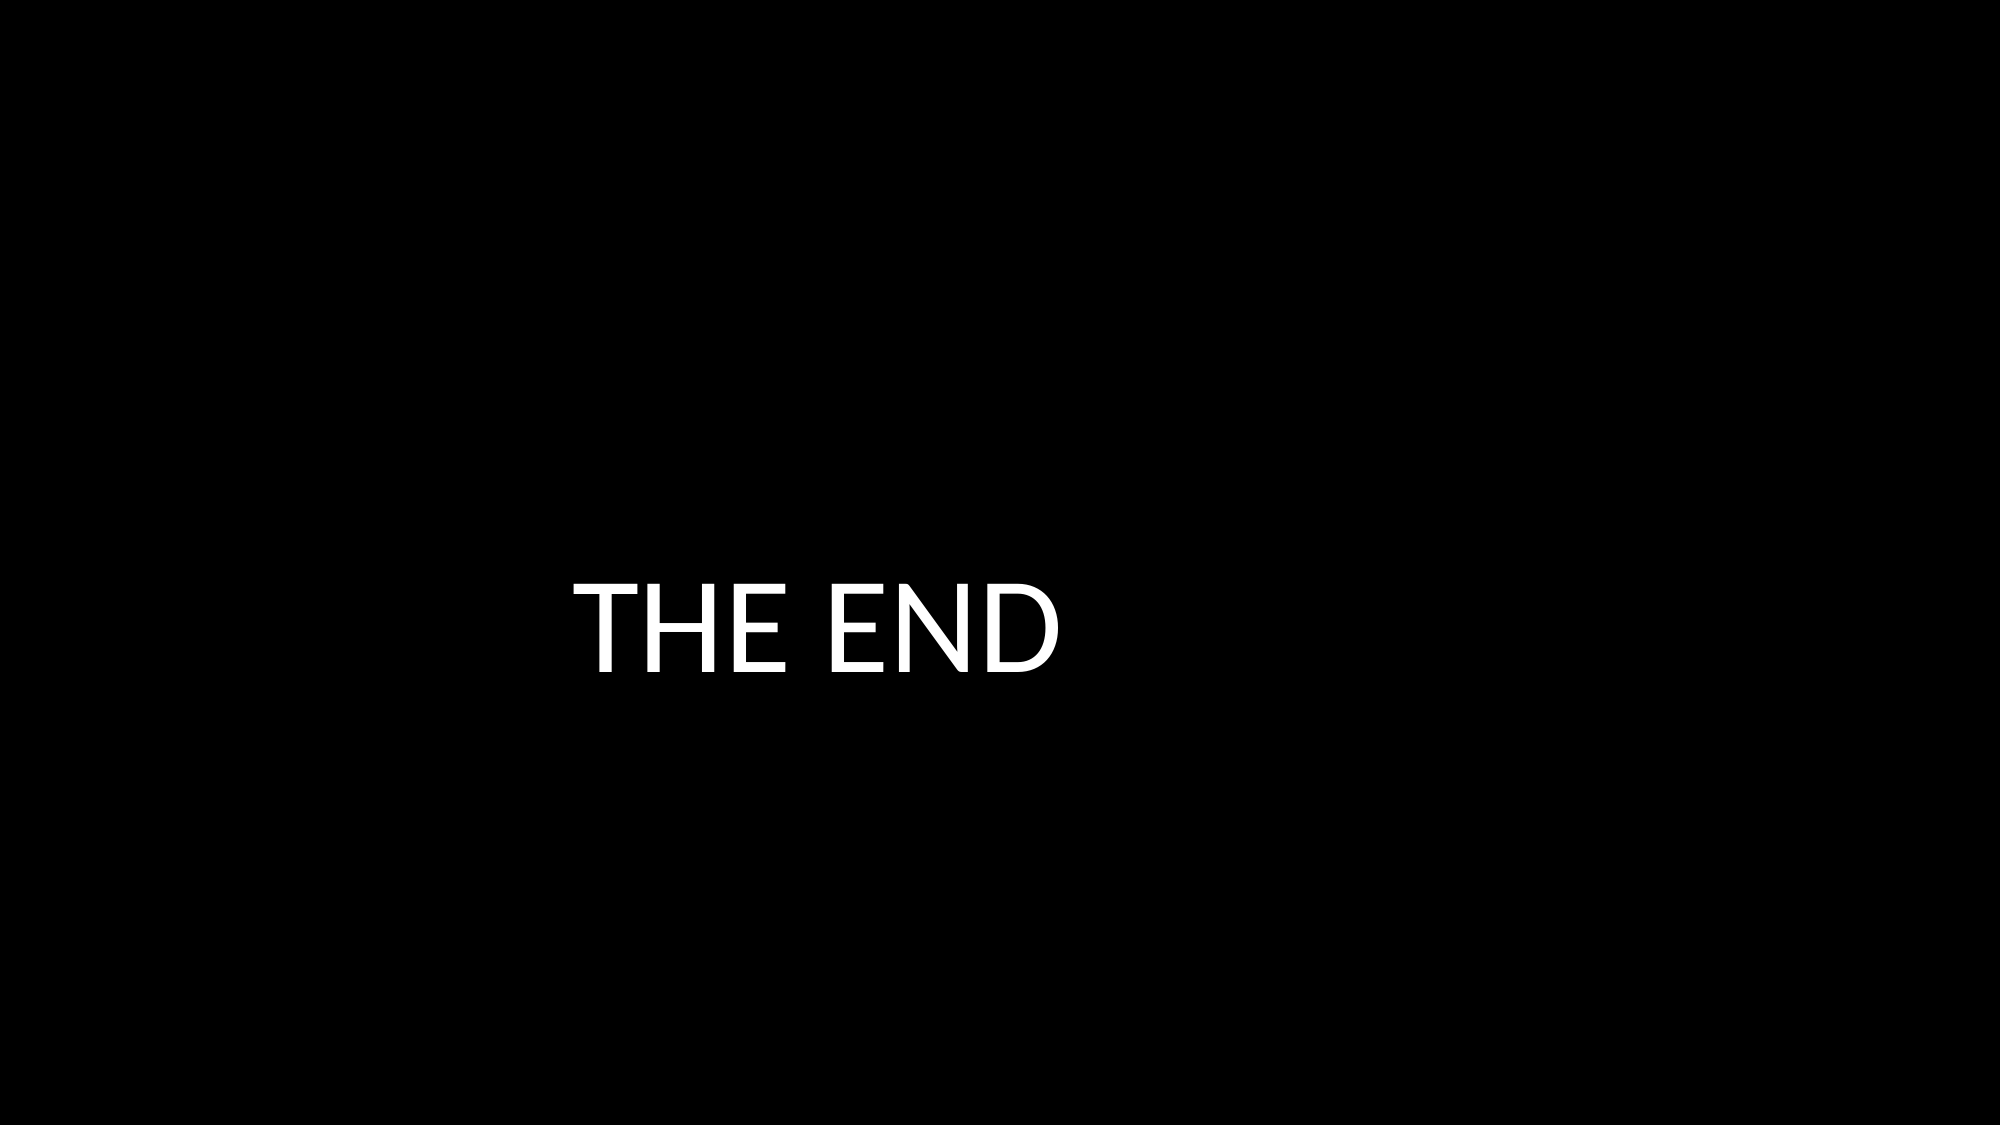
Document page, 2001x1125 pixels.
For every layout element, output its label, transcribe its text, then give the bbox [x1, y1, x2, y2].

text_box THE END [557, 527, 1478, 708]
